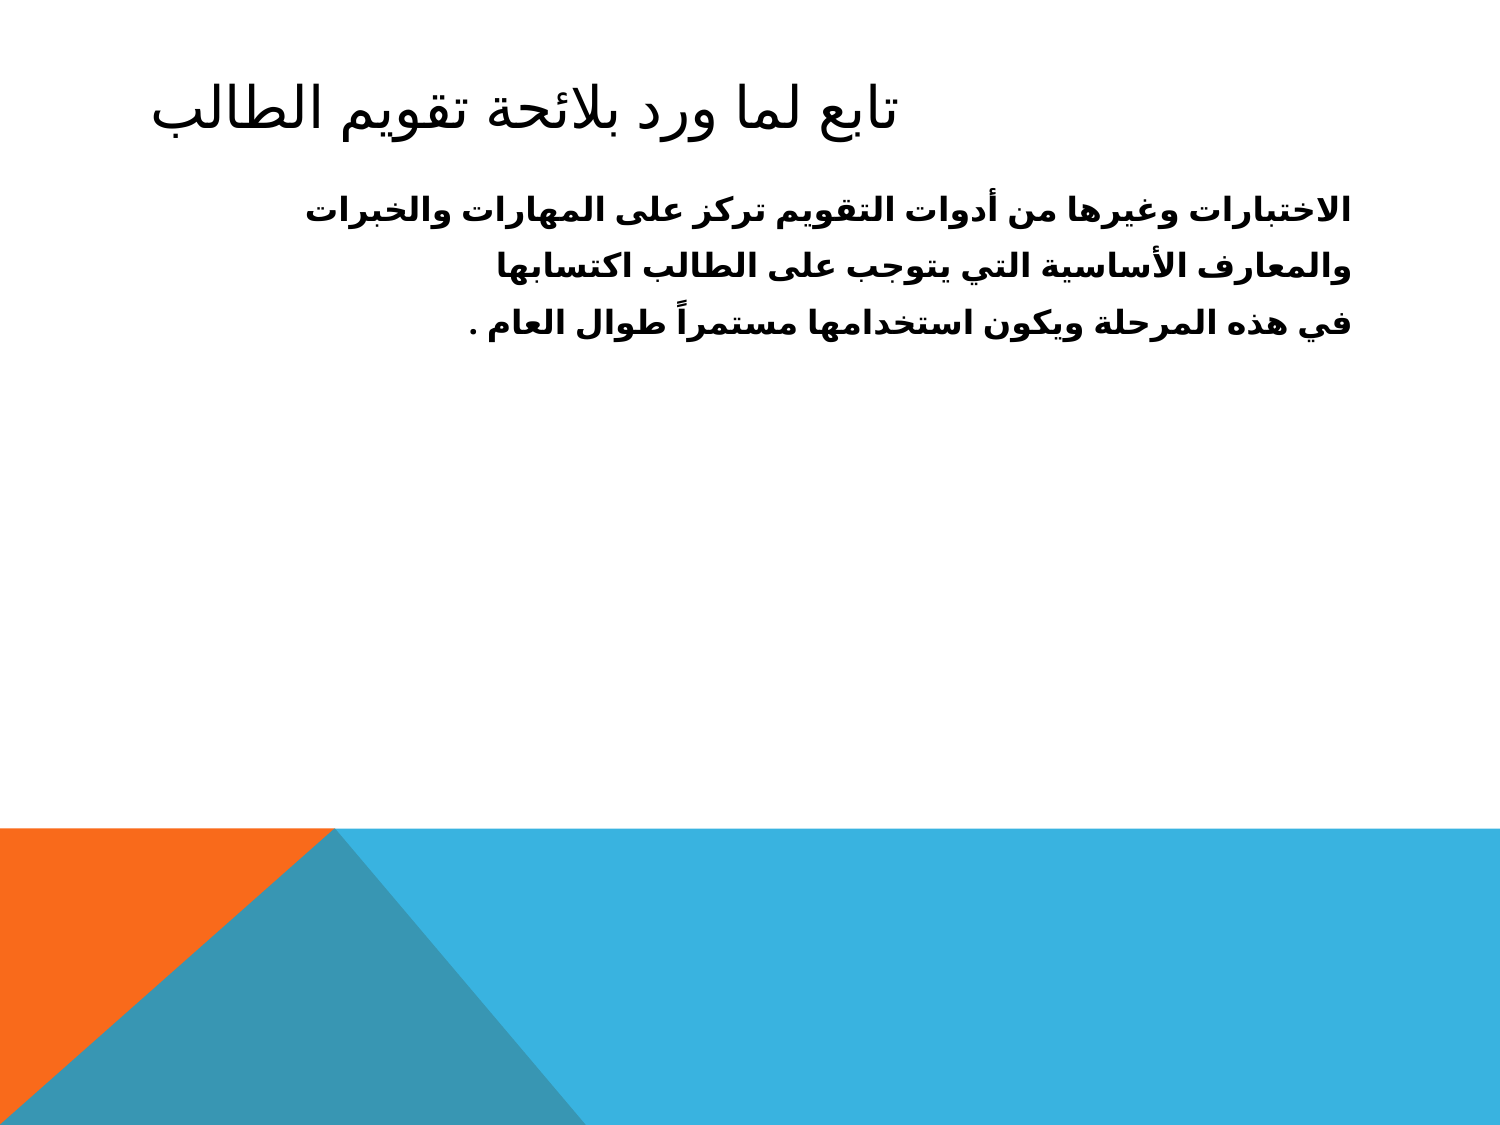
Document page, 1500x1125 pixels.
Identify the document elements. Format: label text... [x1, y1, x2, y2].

title تابع لما ورد بلائحة تقويم الطالب [135, 60, 1369, 150]
list الاختبارات وغيرها من أدوات التقويم تركز على المهارات والخبرات والمعارف الأساسية التي يتوجب على الطالب اكتسابها في هذه المرحلة ويكون استخدامها مستمراً طوال العام . [135, 180, 1369, 768]
